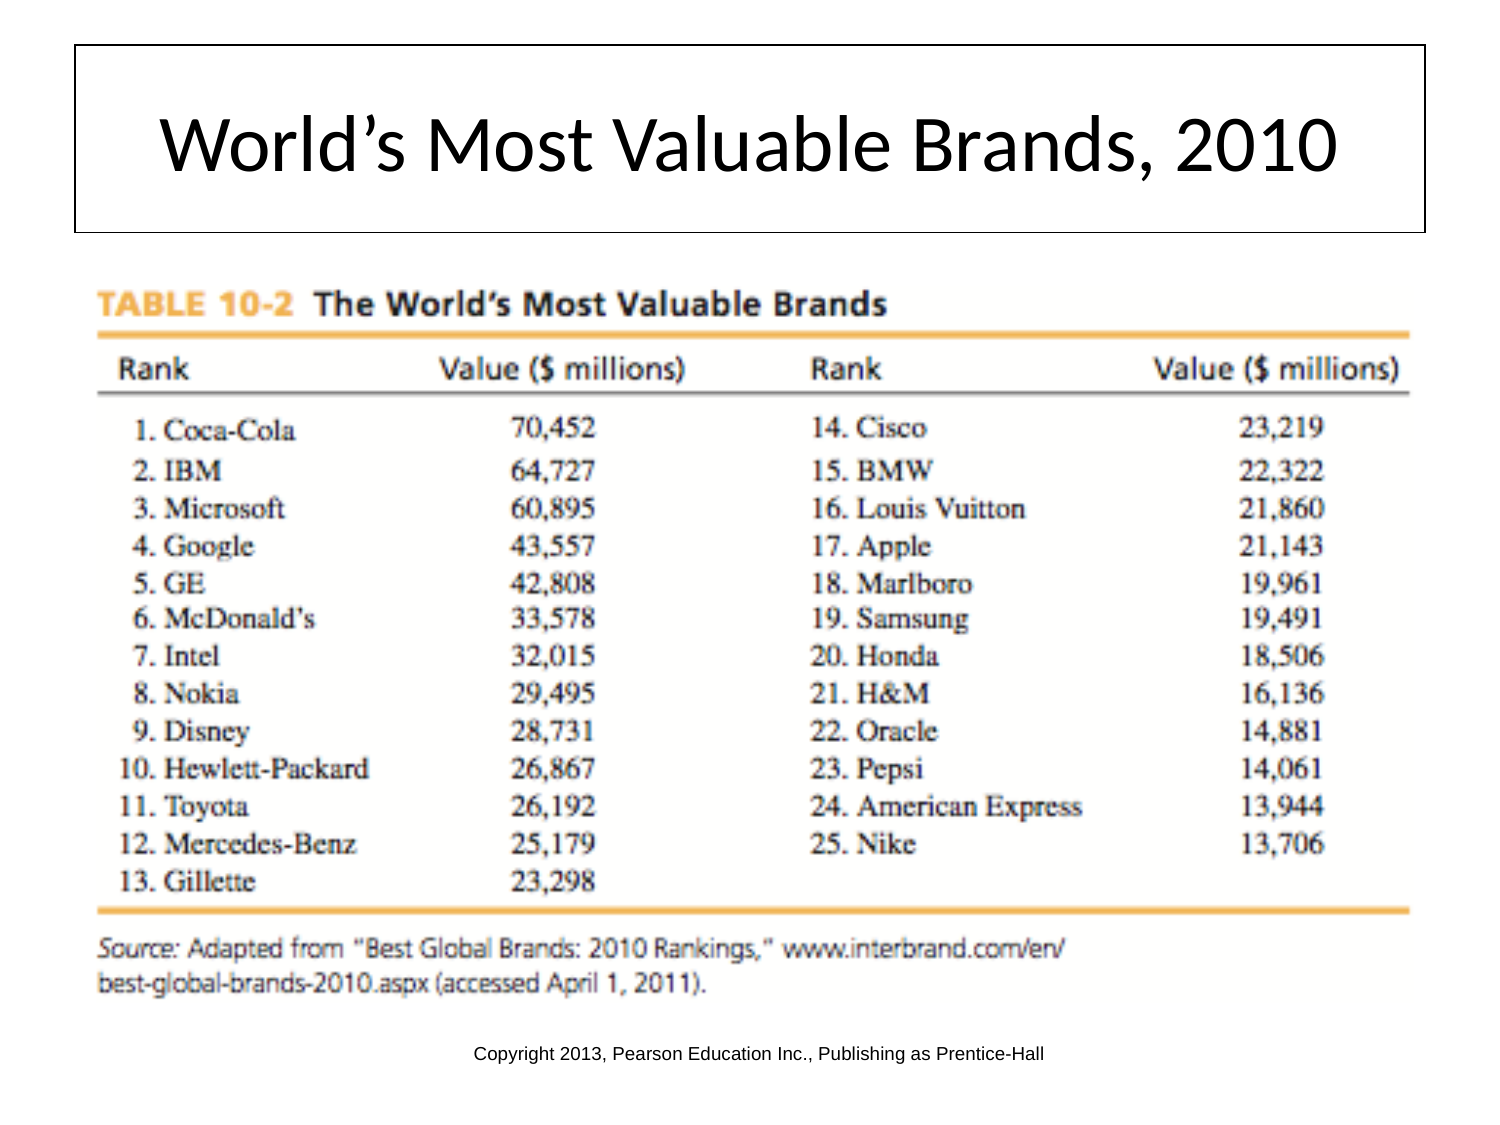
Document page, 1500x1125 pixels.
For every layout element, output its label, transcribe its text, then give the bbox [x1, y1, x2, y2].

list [74, 262, 1426, 1006]
title World’s Most Valuable Brands, 2010 [74, 44, 1426, 233]
text_box Copyright 2013, Pearson Education Inc., Publishing as Prentice-Hall [459, 1033, 1059, 1094]
